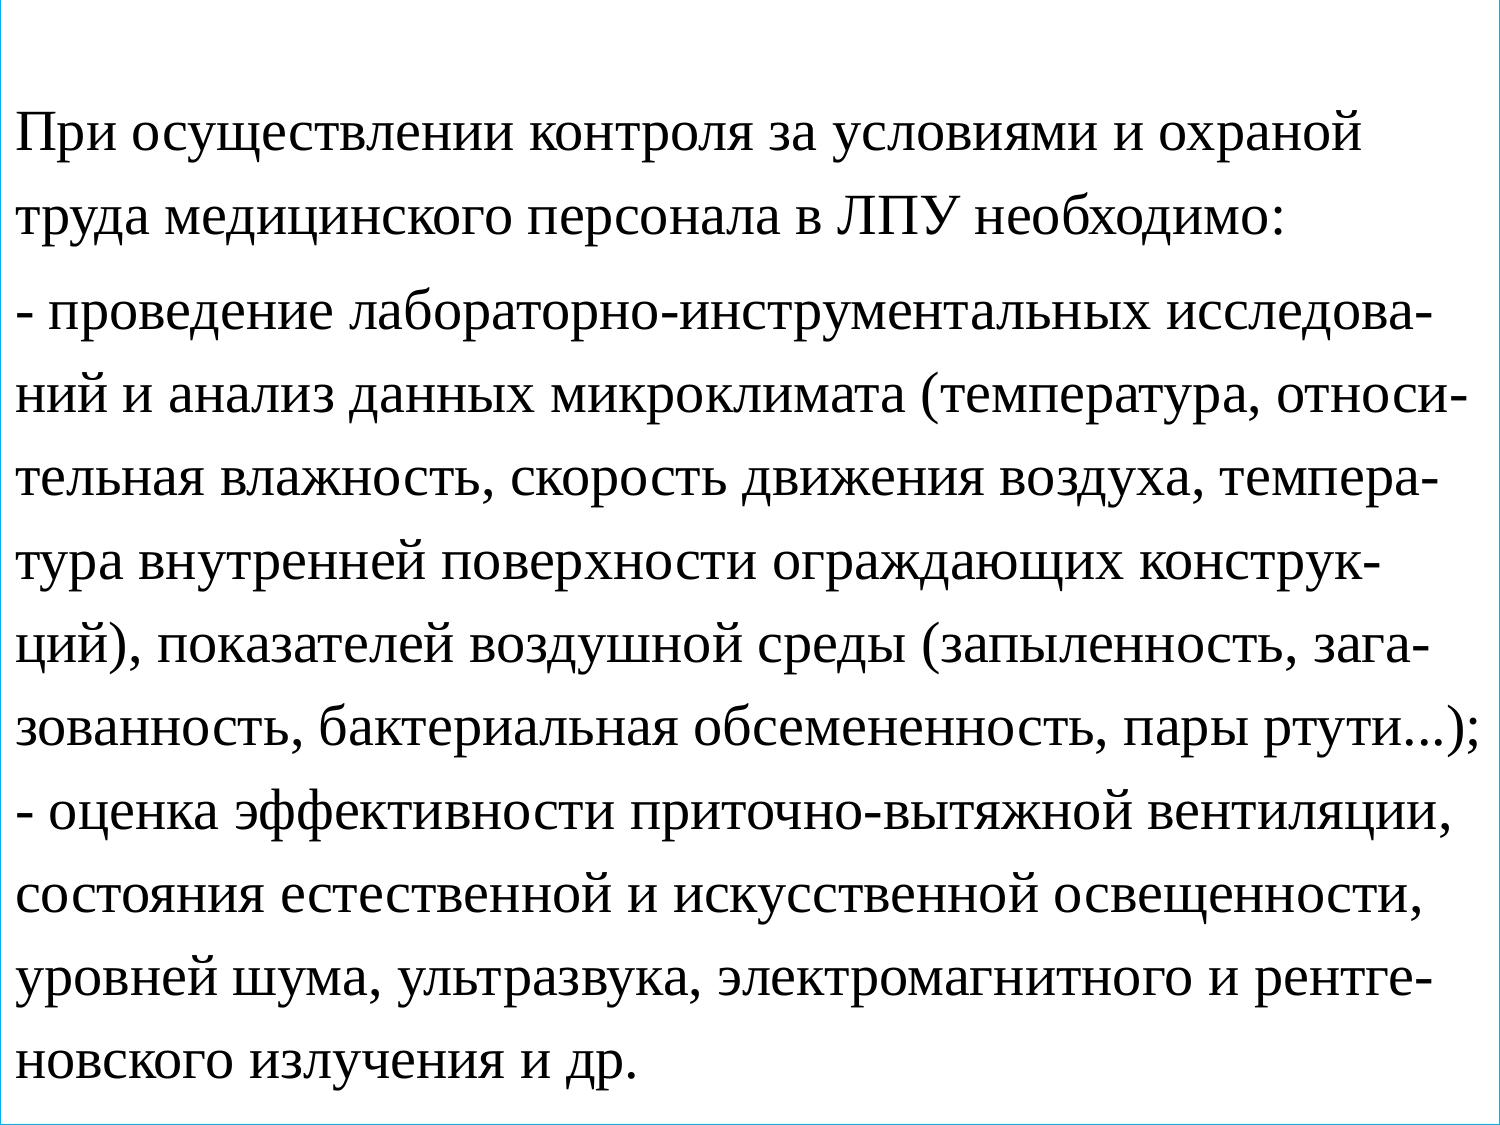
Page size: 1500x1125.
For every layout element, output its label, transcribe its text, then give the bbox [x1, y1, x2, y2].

list При осуществлении контроля за условиями и охраной труда медицинского персонала в ЛПУ необходимо: - проведение лабораторно-инструментальных исследова-ний и анализ данных микроклимата (температура, относи-тельная влажность, скорость движения воздуха, темпера-тура внутренней поверхности ограждающих конструк-ций), показателей воздушной среды (запыленность, зага-зованность, бактериальная обсемененность, пары ртути...); - оценка эффективности приточно-вытяжной вентиляции, состояния естественной и искусственной освещенности, уровней шума, ультразвука, электромагнитного и рентге-новского излучения и др. [0, 0, 1500, 1125]
